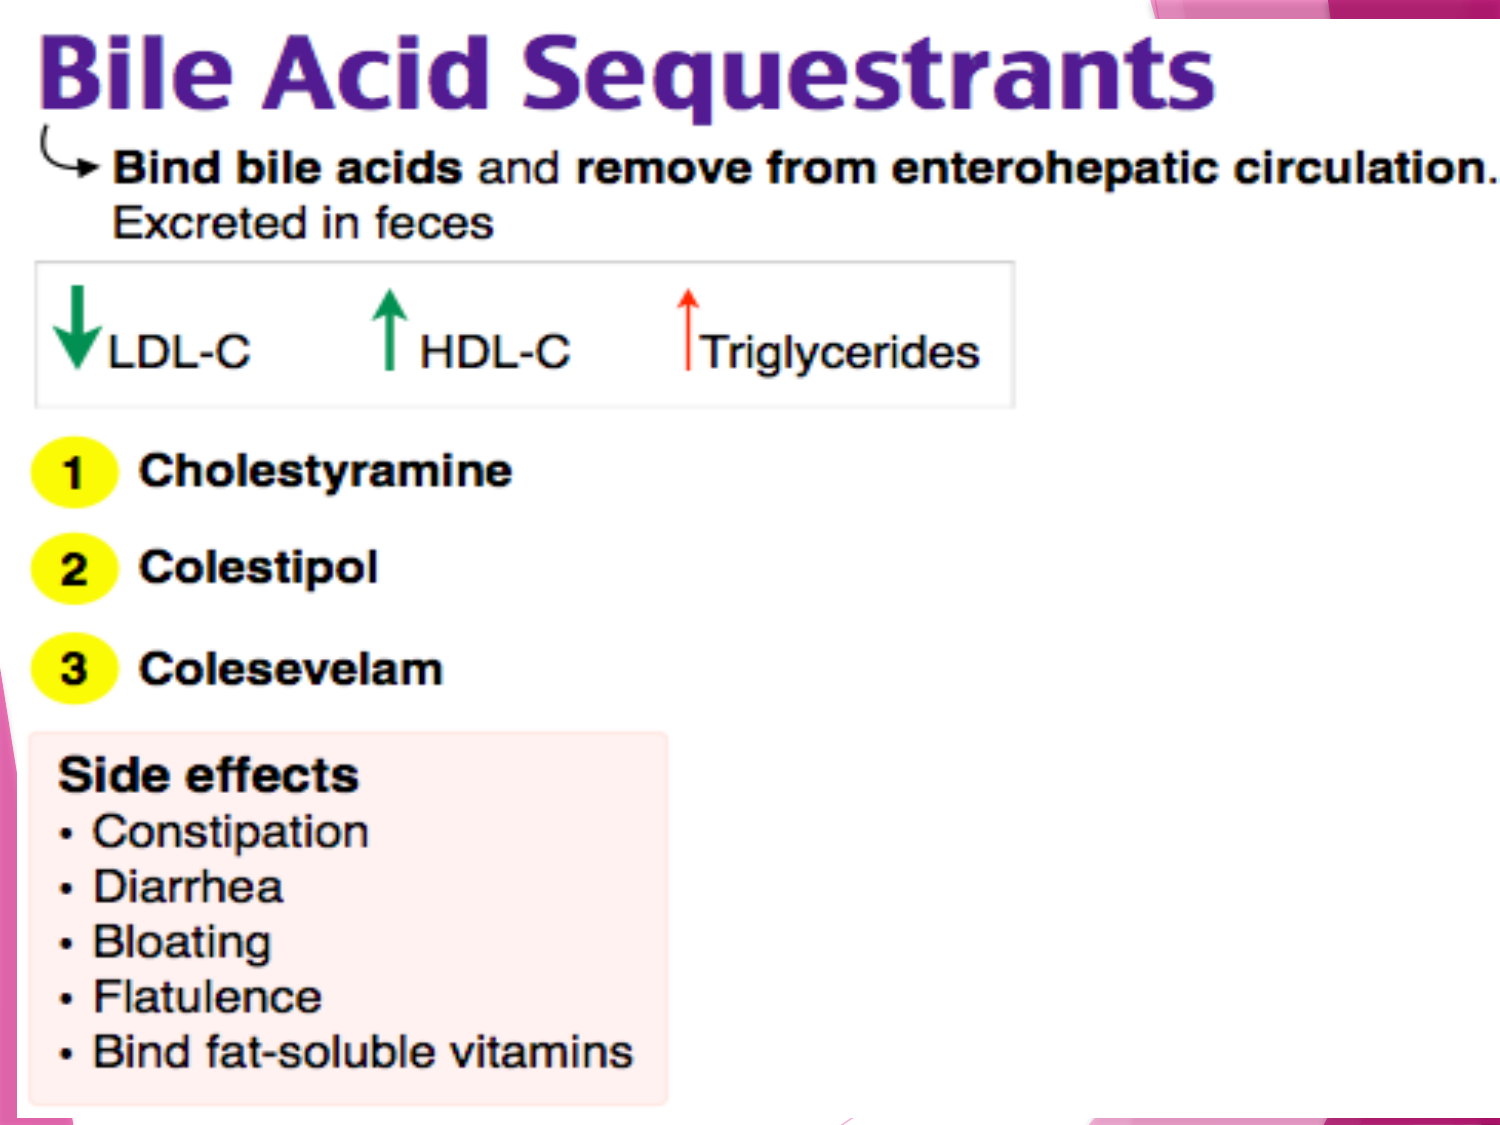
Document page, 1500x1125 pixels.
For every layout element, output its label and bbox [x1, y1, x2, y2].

list [17, 18, 1500, 1119]
